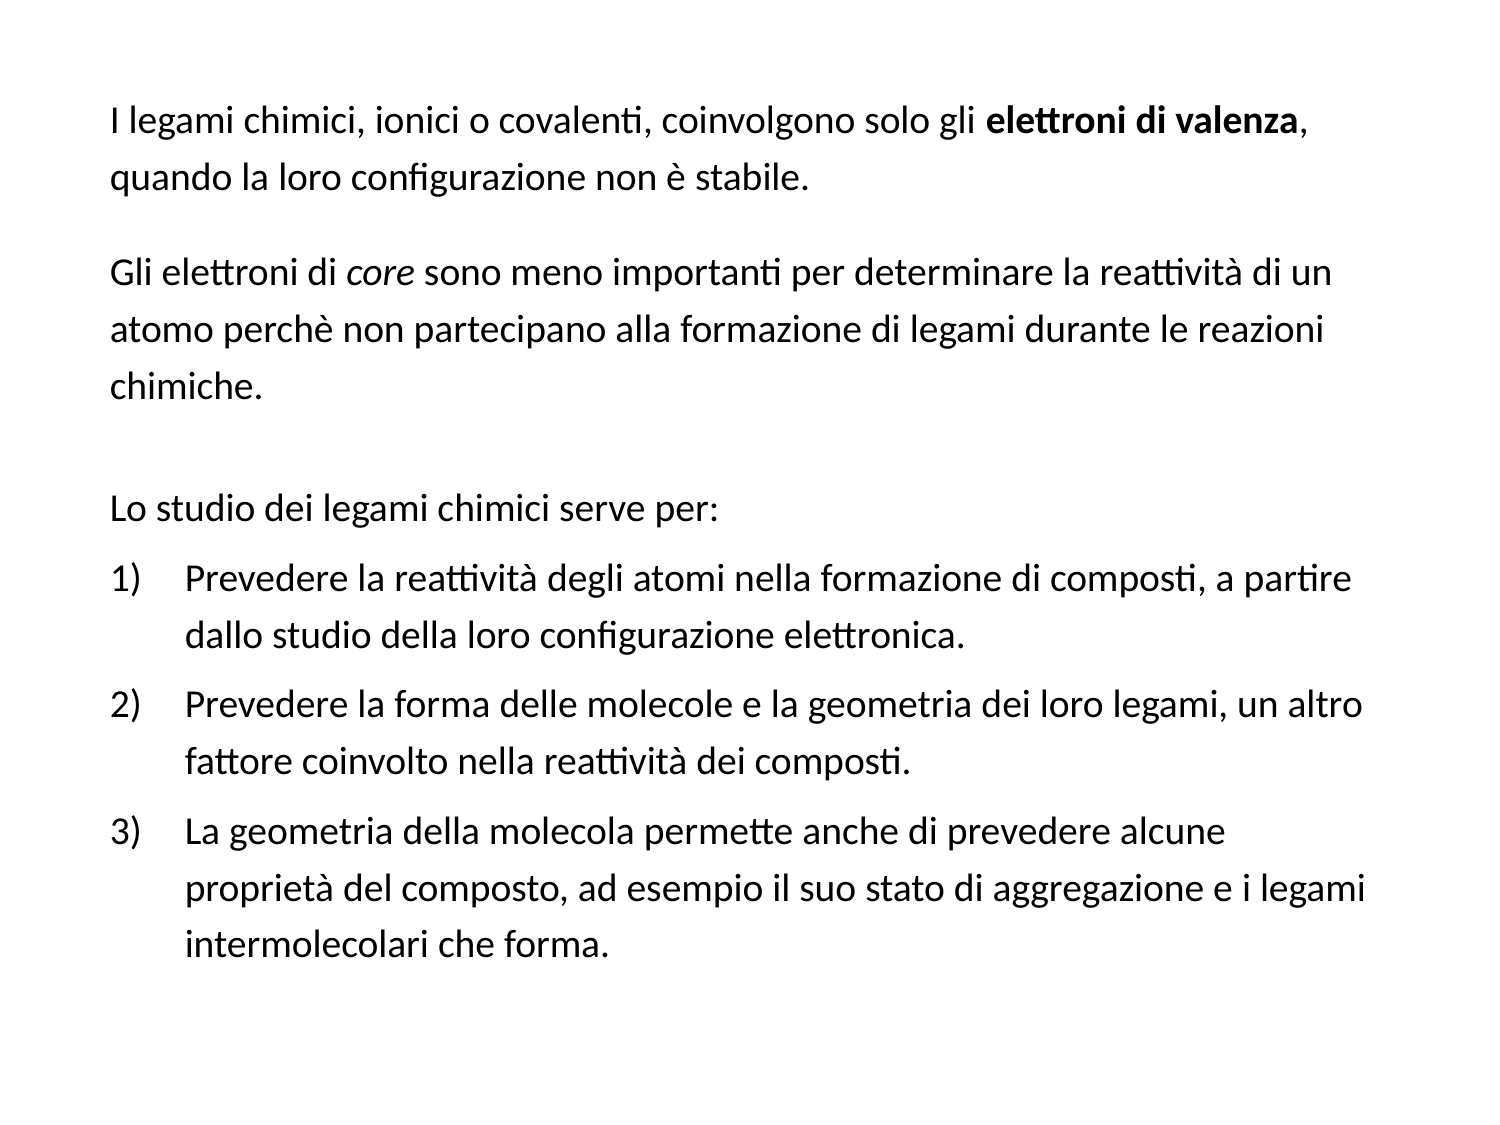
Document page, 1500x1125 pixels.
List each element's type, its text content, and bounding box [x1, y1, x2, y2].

text_box Lo studio dei legami chimici serve per: Prevedere la reattività degli atomi nella formazione di composti, a partire dallo studio della loro configurazione elettronica. Prevedere la forma delle molecole e la geometria dei loro legami, un altro fattore coinvolto nella reattività dei composti. La geometria della molecola permette anche di prevedere alcune proprietà del composto, ad esempio il suo stato di aggregazione e i legami intermolecolari che forma. [94, 465, 1396, 626]
text_box I legami chimici, ionici o covalenti, coinvolgono solo gli elettroni di valenza, quando la loro configurazione non è stabile. Gli elettroni di core sono meno importanti per determinare la reattività di un atomo perchè non partecipano alla formazione di legami durante le reazioni chimiche. [94, 77, 1396, 238]
